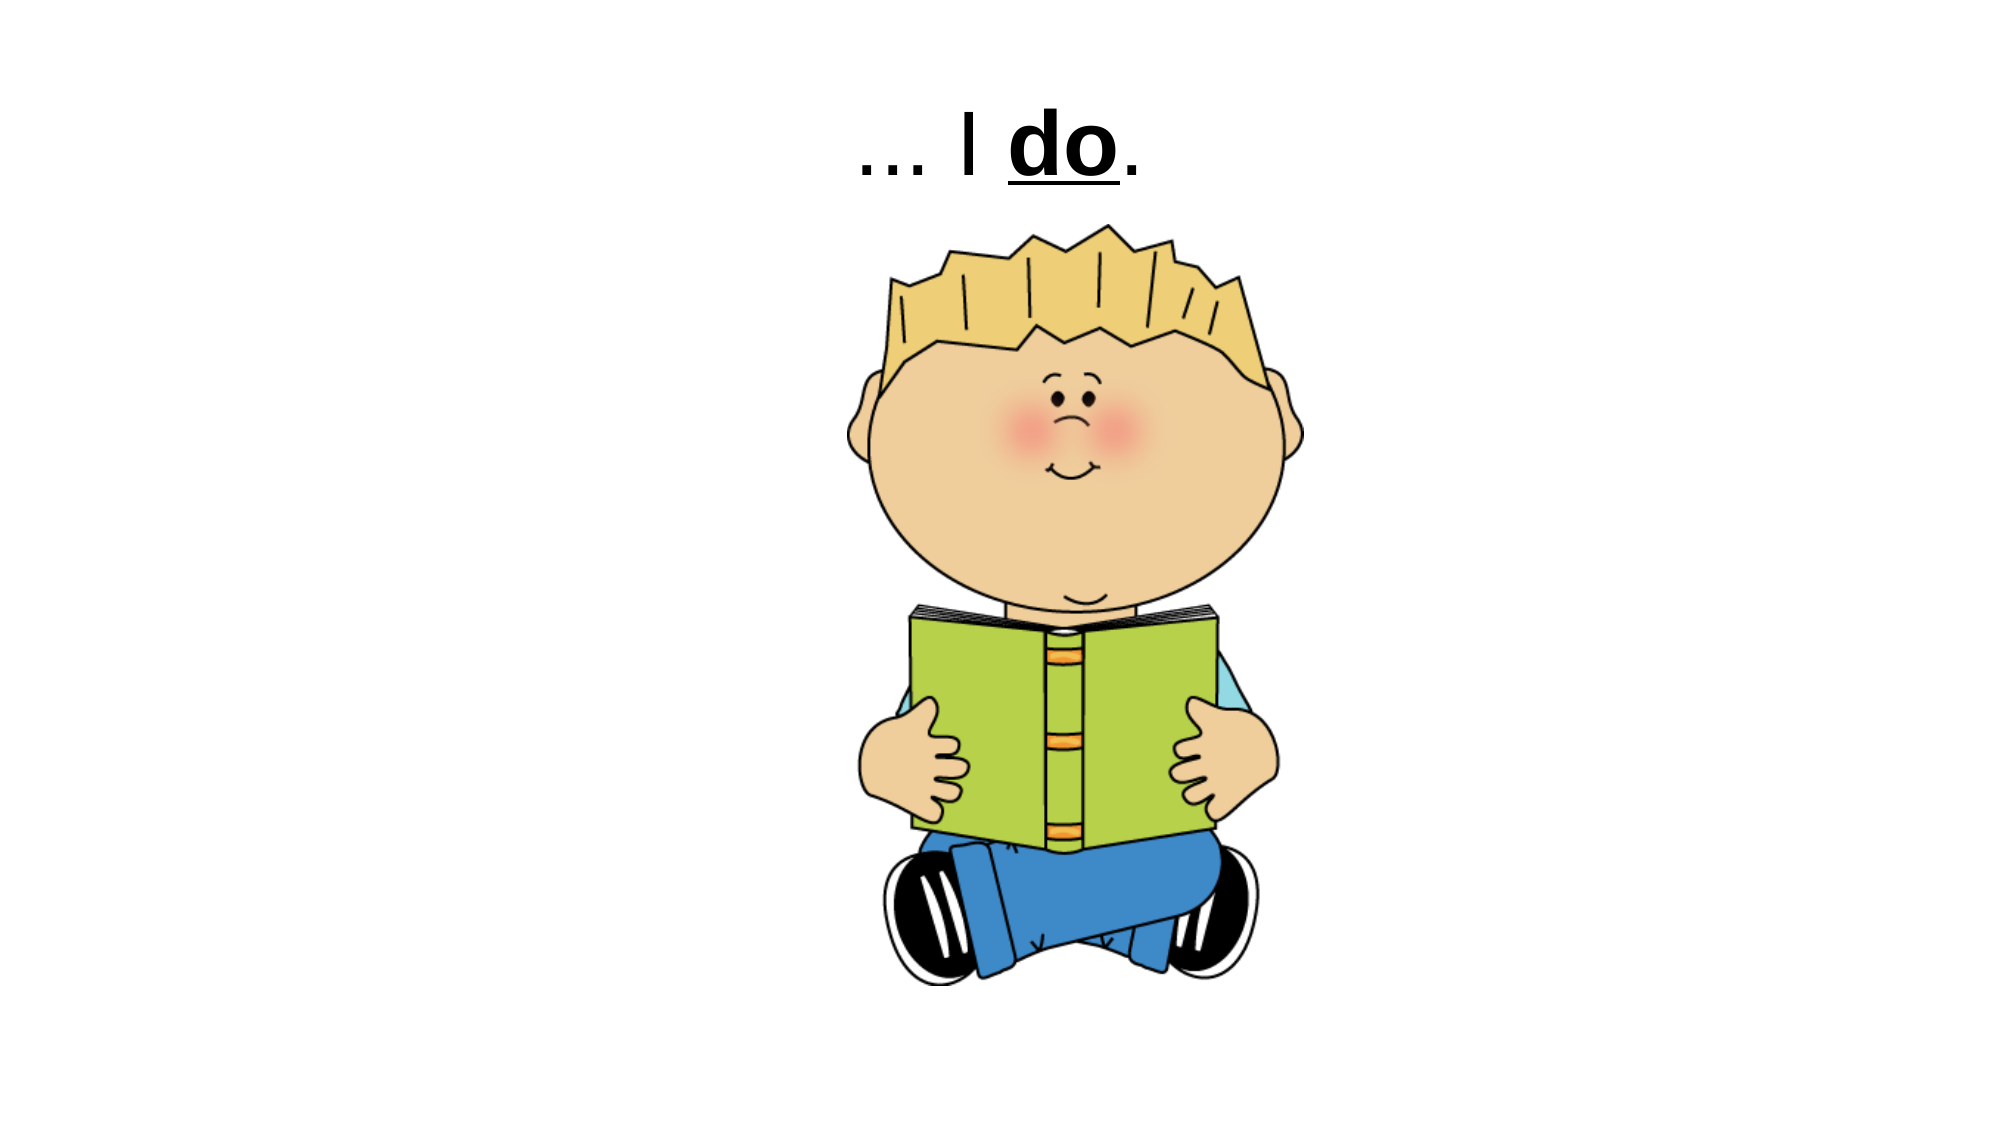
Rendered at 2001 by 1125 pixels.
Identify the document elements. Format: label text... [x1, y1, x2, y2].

picture [847, 224, 1304, 986]
title ... I do. [99, 45, 1900, 233]
